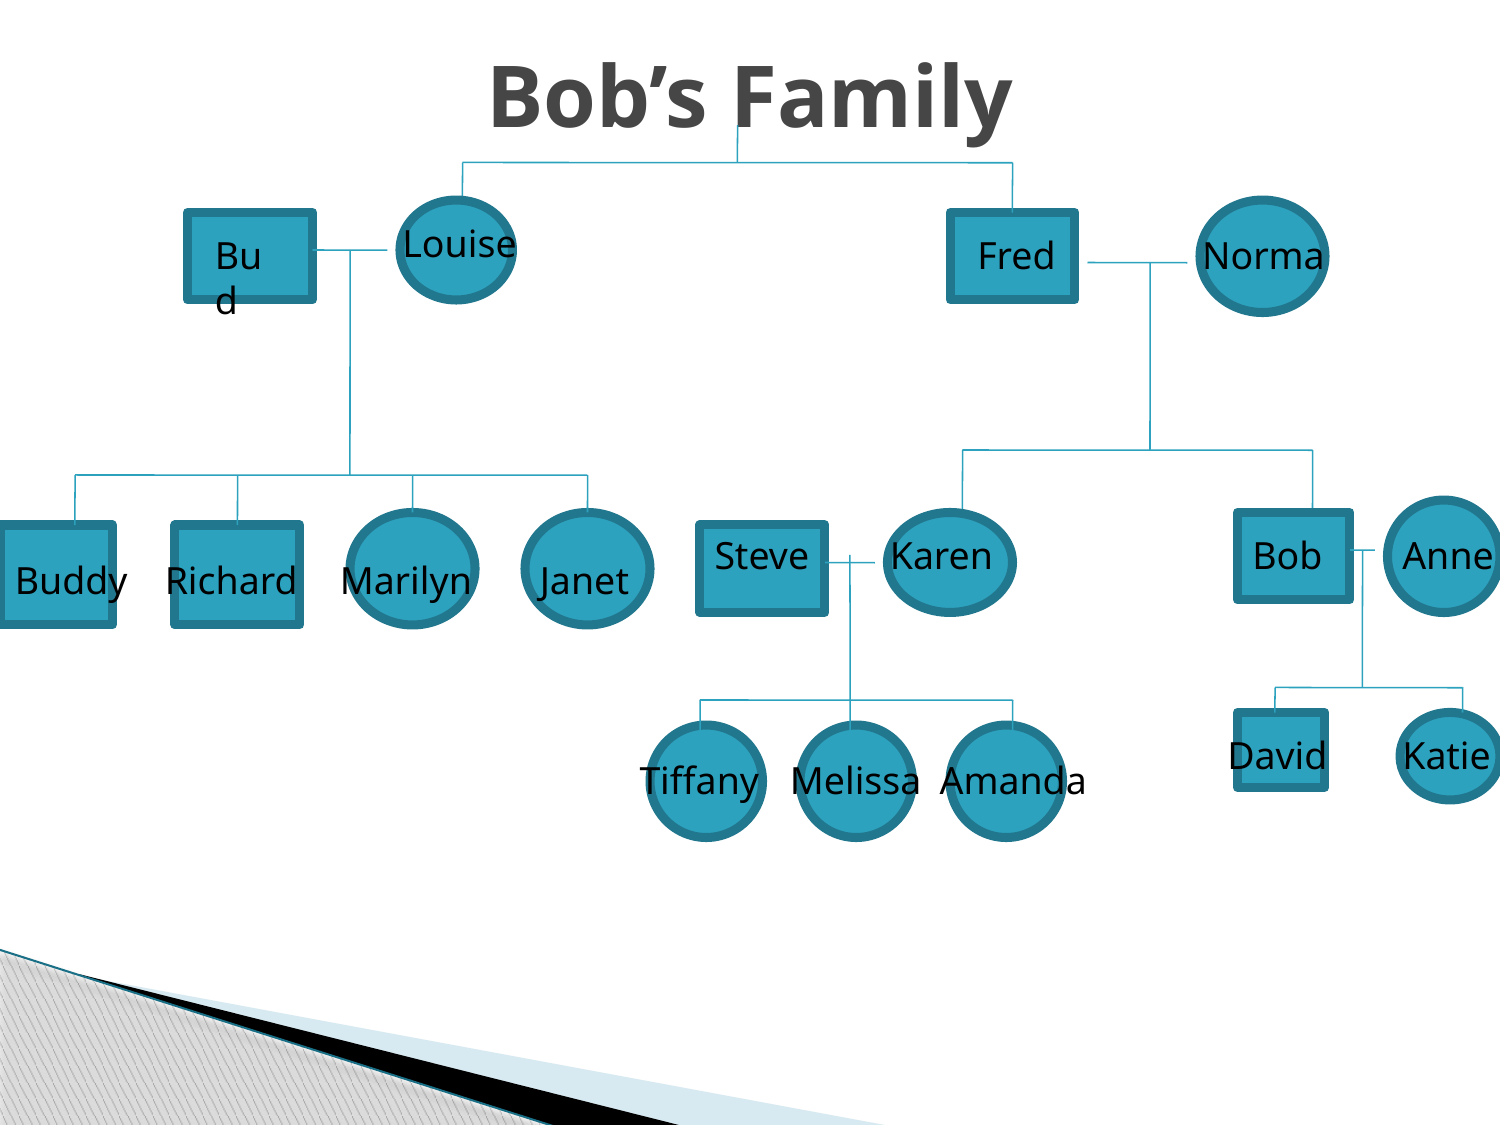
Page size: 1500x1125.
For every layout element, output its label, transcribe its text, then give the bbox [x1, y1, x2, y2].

text_box [902, 507, 998, 524]
text_box [1406, 785, 1494, 805]
text_box [954, 721, 1058, 749]
text_box [538, 610, 637, 630]
text_box [183, 208, 317, 304]
text_box Marilyn [324, 549, 513, 610]
text_box [652, 810, 760, 843]
text_box Richard [150, 549, 324, 610]
text_box [804, 721, 908, 749]
text_box Bob [1237, 524, 1350, 585]
text_box [888, 585, 1011, 617]
text_box [170, 520, 304, 549]
text_box [363, 610, 462, 630]
text_box [349, 508, 476, 549]
text_box [1203, 285, 1322, 318]
text_box [0, 610, 117, 629]
text_box Buddy [0, 549, 150, 610]
text_box [1392, 495, 1496, 524]
text_box David [1212, 724, 1387, 785]
text_box [412, 197, 500, 212]
text_box [695, 520, 829, 617]
text_box Tiffany [624, 749, 774, 810]
text_box [1233, 785, 1329, 792]
text_box Louise [387, 212, 575, 273]
text_box [1233, 508, 1354, 604]
text_box [401, 273, 512, 305]
text_box [952, 810, 1060, 843]
text_box Anne [1387, 524, 1500, 585]
text_box [1390, 585, 1498, 618]
text_box [520, 508, 651, 589]
text_box [1382, 534, 1387, 578]
text_box [1233, 708, 1329, 724]
text_box Fred [962, 224, 1088, 285]
text_box Katie [1387, 724, 1500, 785]
text_box Norma [1187, 224, 1350, 285]
text_box Steve [699, 524, 850, 585]
text_box Melissa [774, 749, 924, 810]
text_box Bud [200, 224, 300, 330]
text_box [170, 610, 304, 629]
text_box [1013, 543, 1018, 582]
text_box [1205, 195, 1320, 224]
title Bob’s Family [75, 0, 1425, 188]
text_box Janet [524, 549, 675, 610]
text_box [802, 810, 910, 843]
text_box [1409, 707, 1491, 724]
text_box [946, 208, 1079, 304]
text_box Amanda [924, 749, 1138, 810]
text_box Karen [874, 524, 1013, 585]
text_box [654, 721, 758, 749]
text_box [0, 520, 117, 549]
